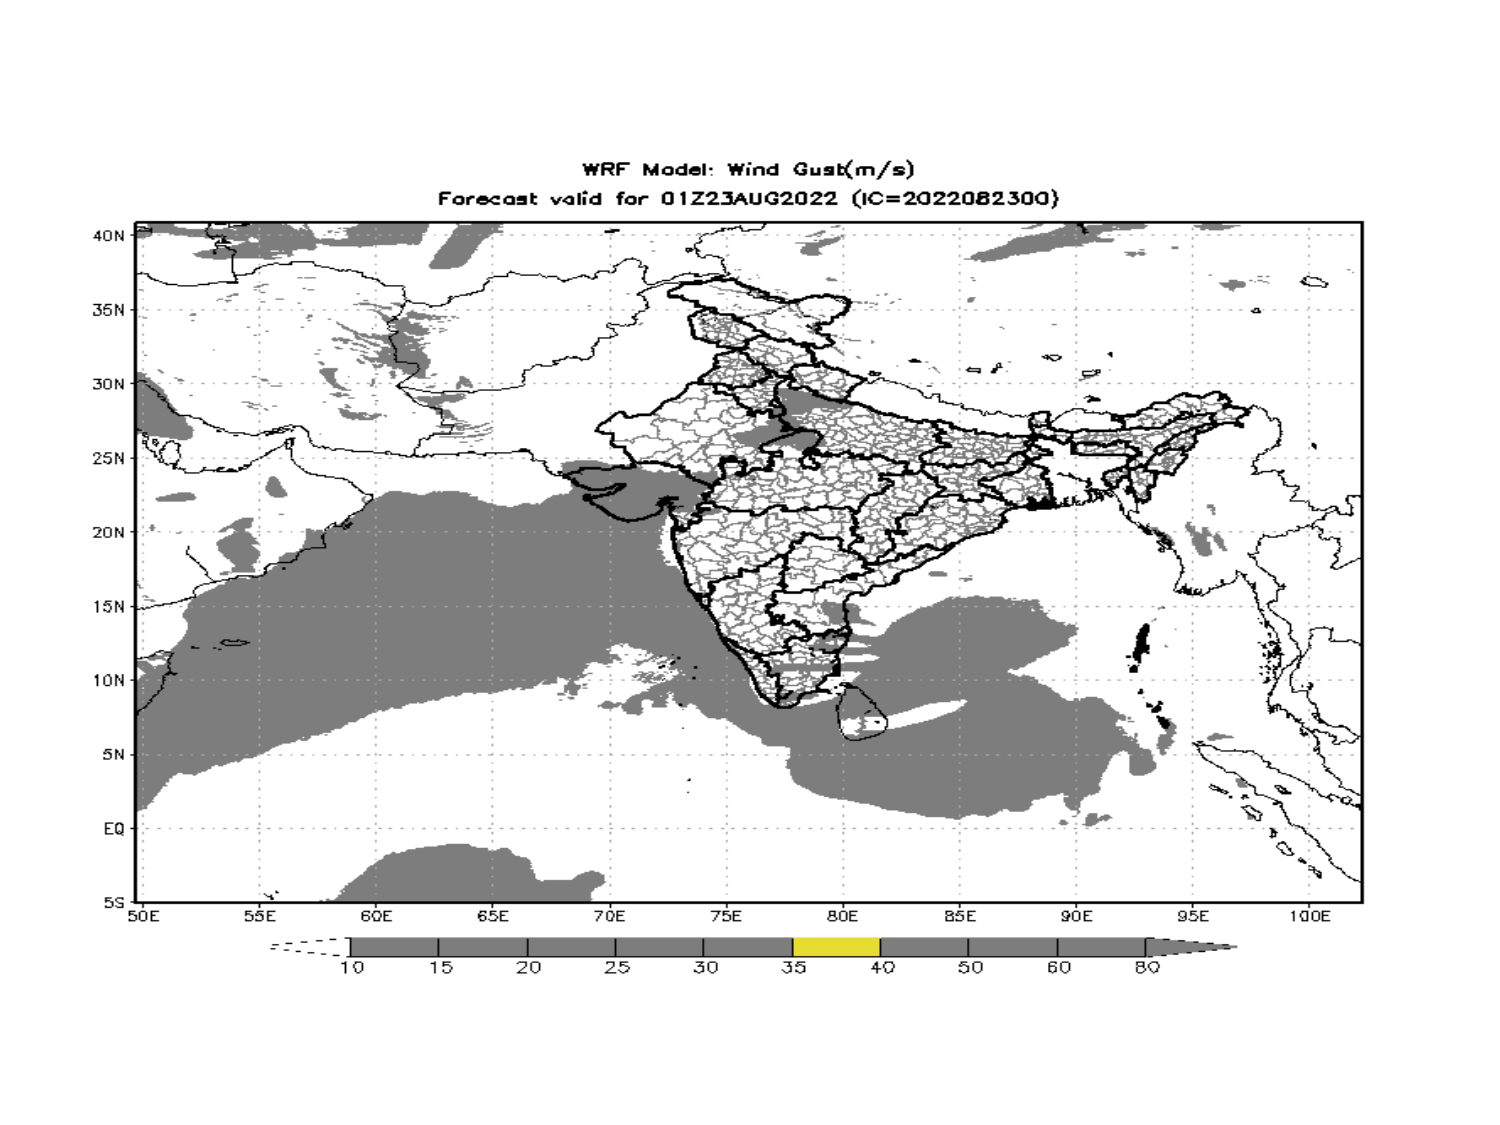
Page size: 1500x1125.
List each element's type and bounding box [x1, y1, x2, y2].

picture [74, 149, 1426, 976]
